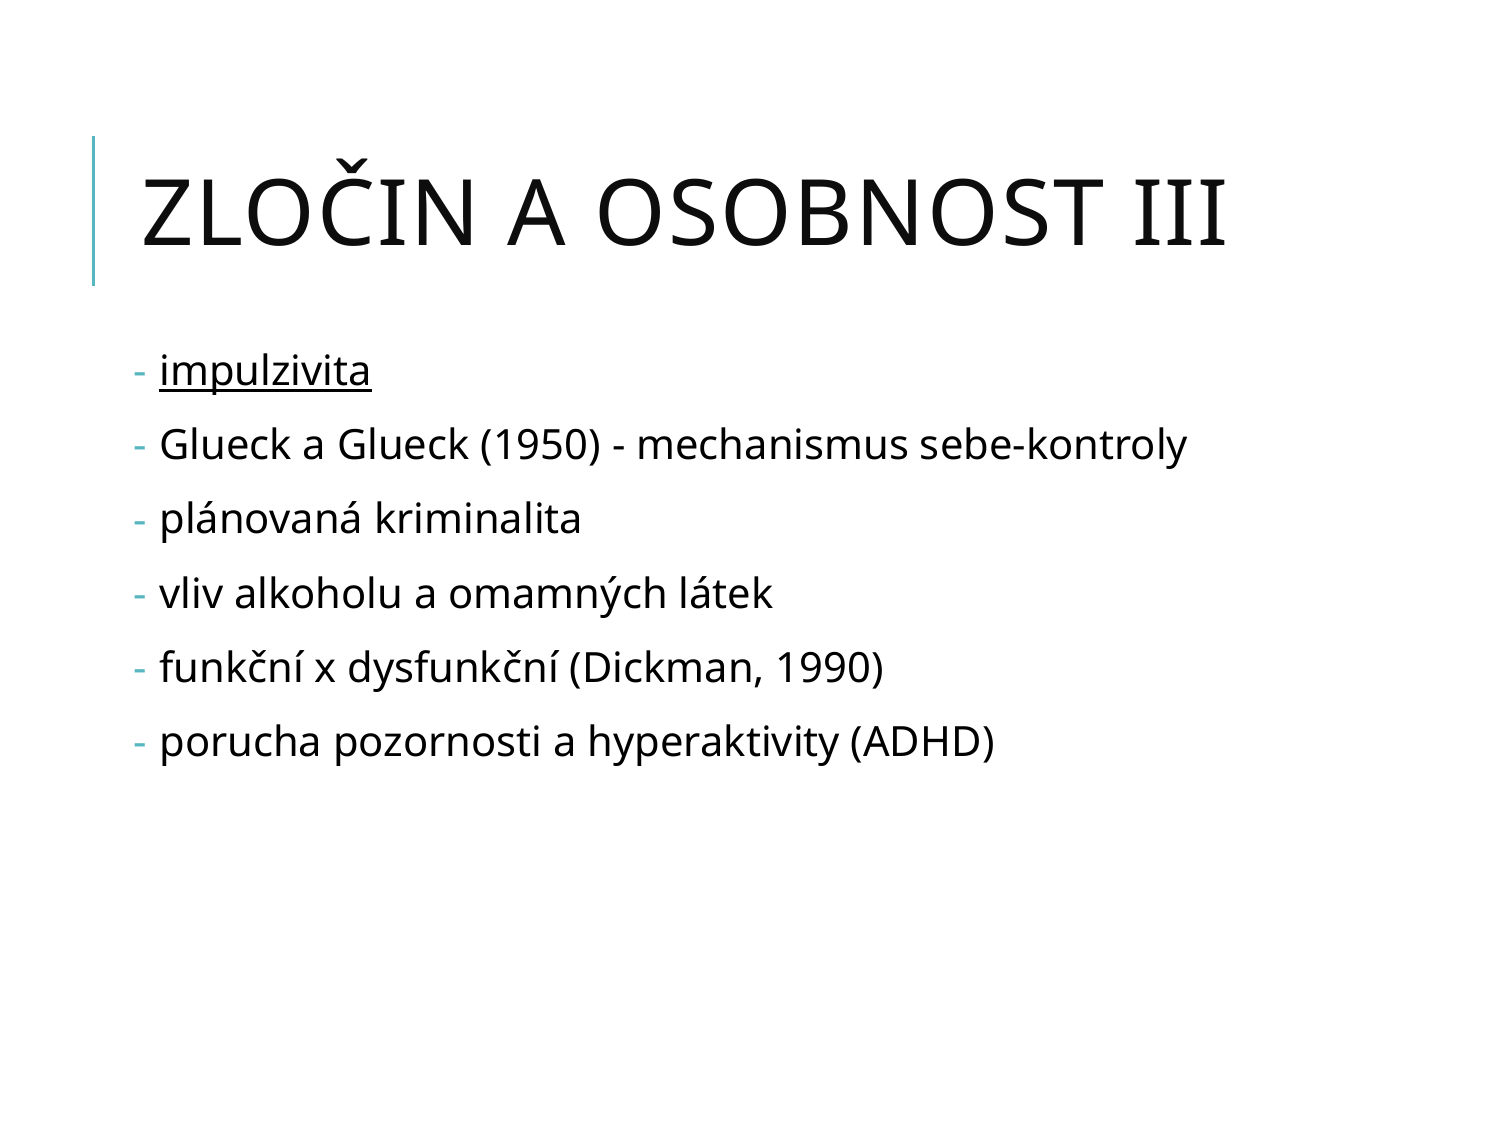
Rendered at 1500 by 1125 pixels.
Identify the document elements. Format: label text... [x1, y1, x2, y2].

list impulzivita Glueck a Glueck (1950) - mechanismus sebe-kontroly plánovaná kriminalita vliv alkoholu a omamných látek funkční x dysfunkční (Dickman, 1990) porucha pozornosti a hyperaktivity (ADHD) [126, 341, 1322, 1093]
title zločin a osobnost III [126, 96, 1322, 341]
